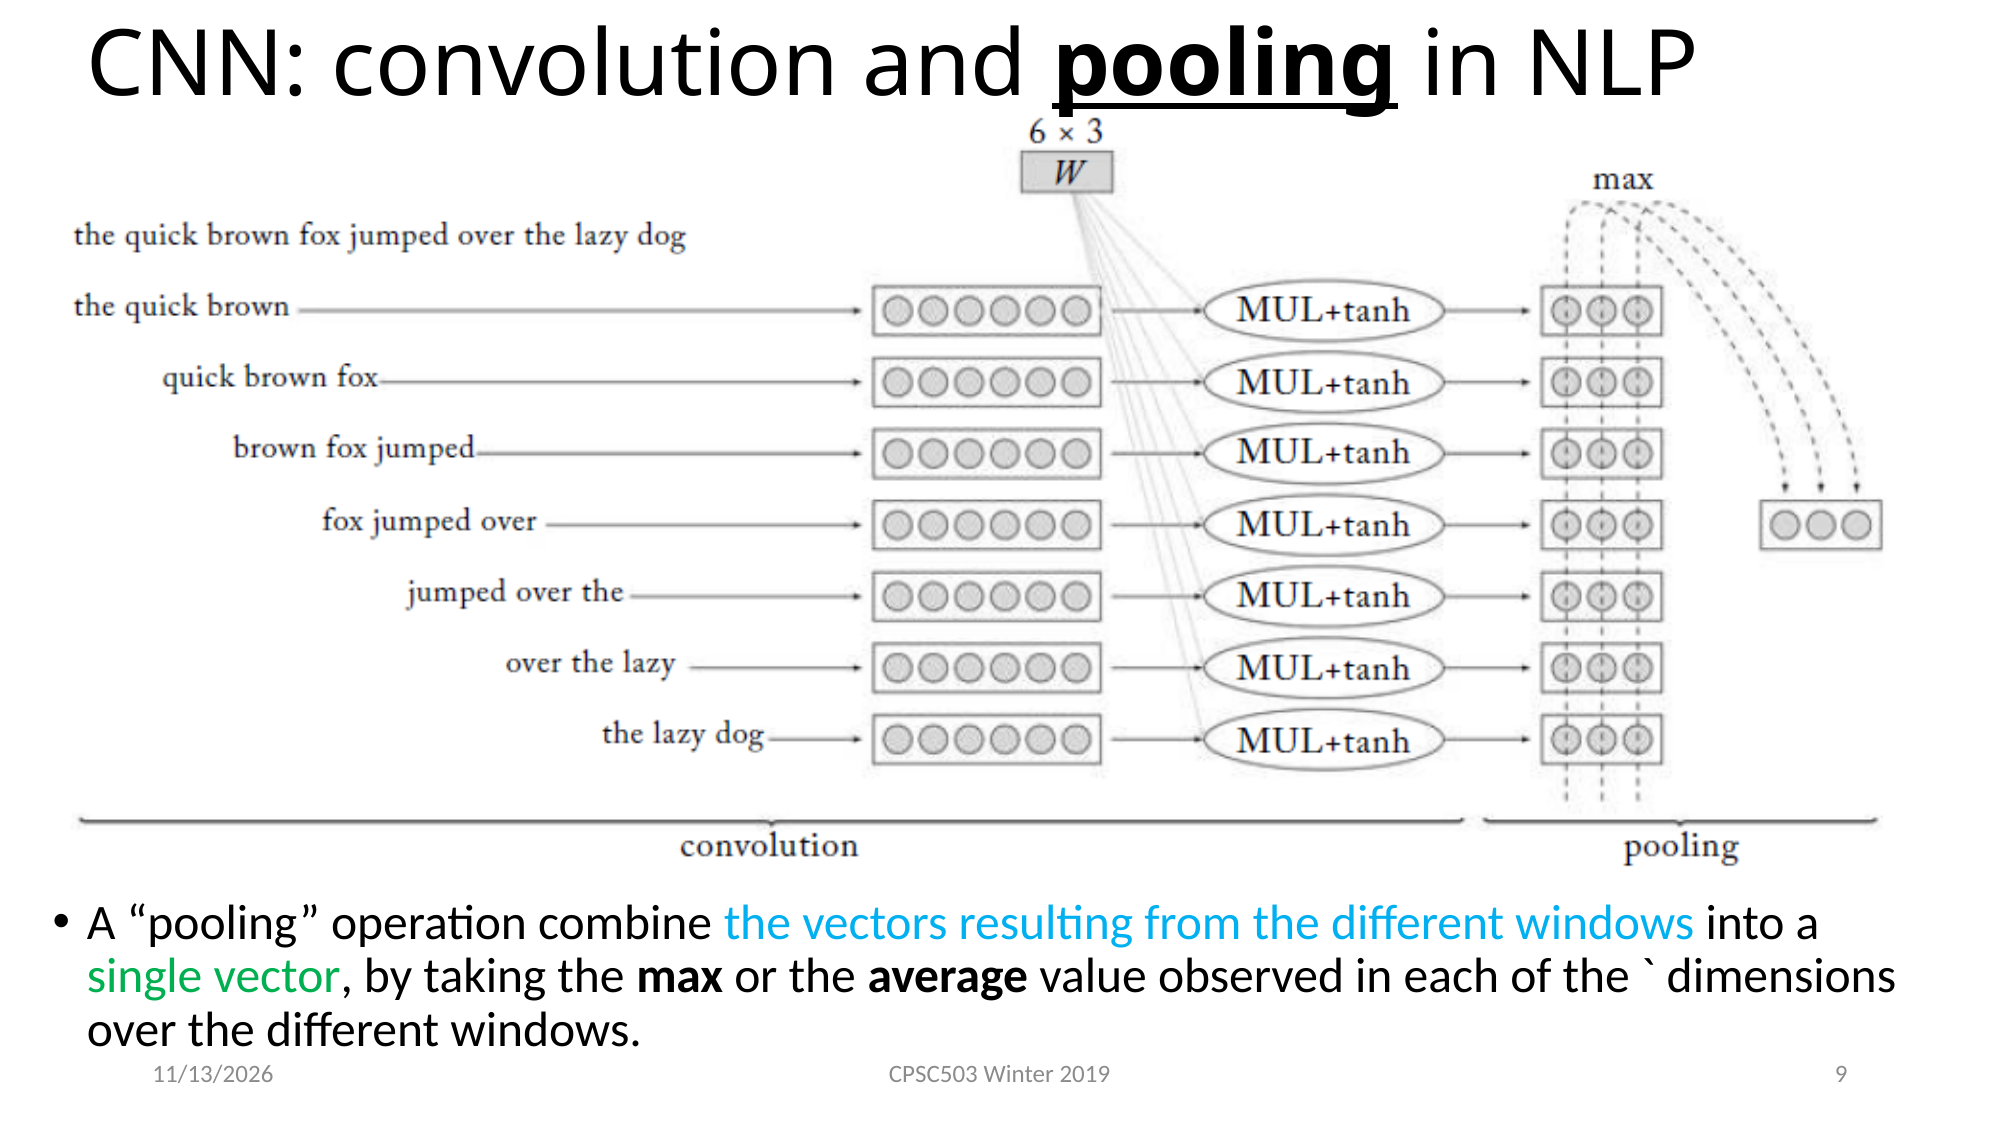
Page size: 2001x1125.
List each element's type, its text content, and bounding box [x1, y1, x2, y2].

list A “pooling” operation combine the vectors resulting from the different windows into a single vector, by taking the max or the average value observed in each of the ` dimensions over the different windows. [37, 889, 1959, 1066]
slide_number 9 [1412, 1042, 1863, 1103]
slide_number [137, 1042, 588, 1103]
picture [58, 109, 1959, 914]
title CNN: convolution and pooling in NLP [71, 0, 1797, 109]
footer CPSC503 Winter 2019 [662, 1042, 1338, 1103]
